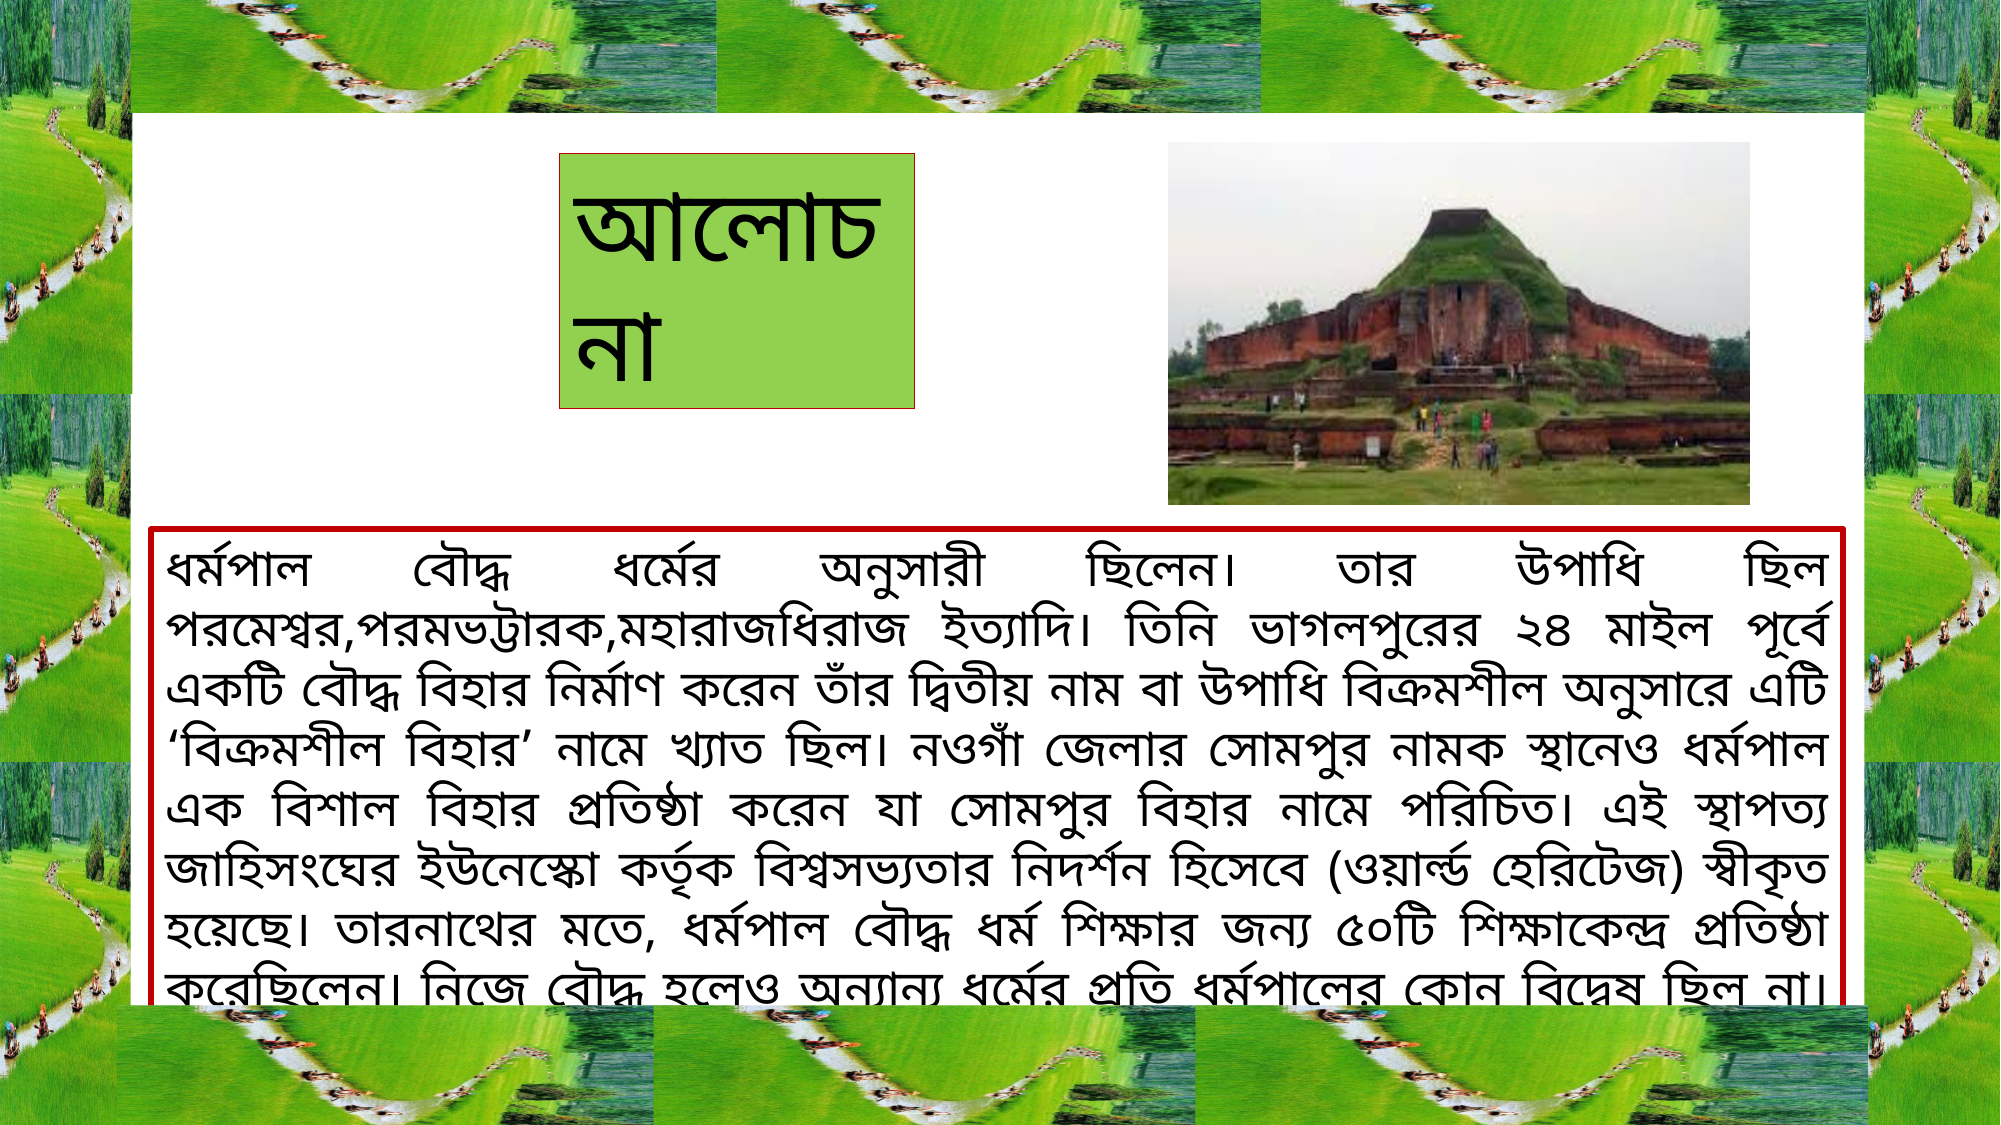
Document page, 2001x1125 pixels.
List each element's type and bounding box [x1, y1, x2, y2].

picture [1168, 142, 1750, 505]
text_box [0, 0, 2000, 1125]
